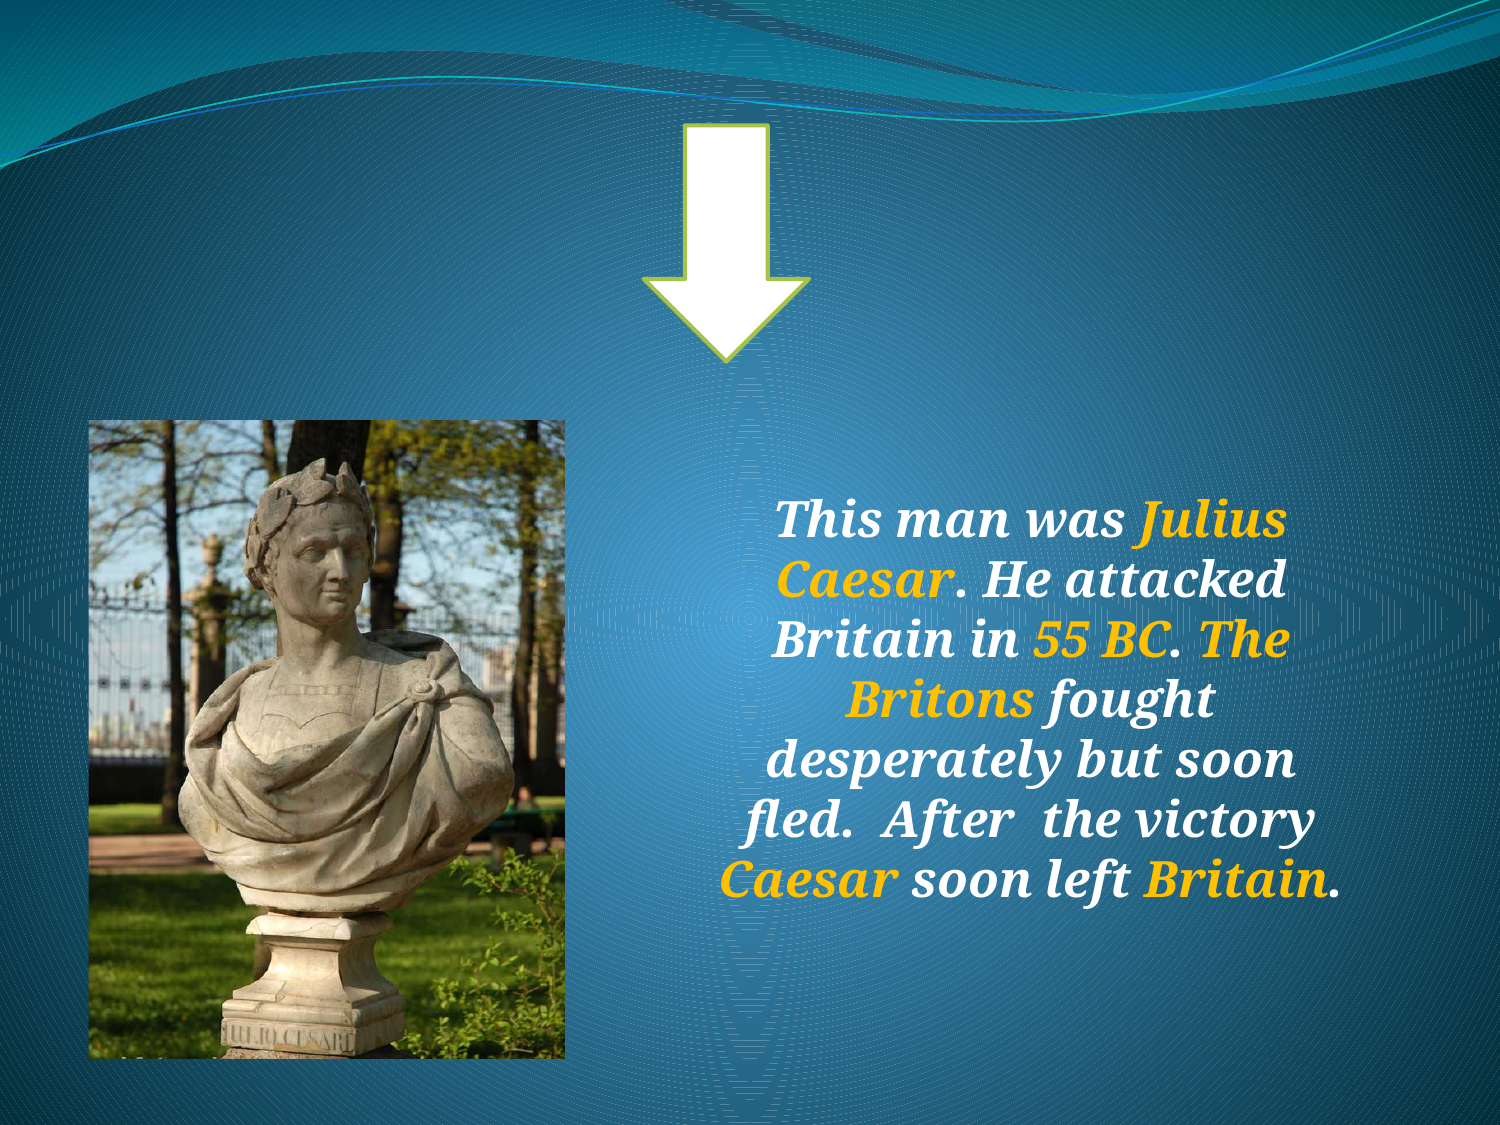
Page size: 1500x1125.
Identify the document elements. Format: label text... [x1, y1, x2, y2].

picture [88, 420, 566, 1059]
text_box [641, 123, 811, 364]
text_box This man was Julius Caesar. He attacked Britain in 55 BC. The Britons fought desperately but soon fled. After the victory Caesar soon left Britain. [703, 480, 1360, 916]
